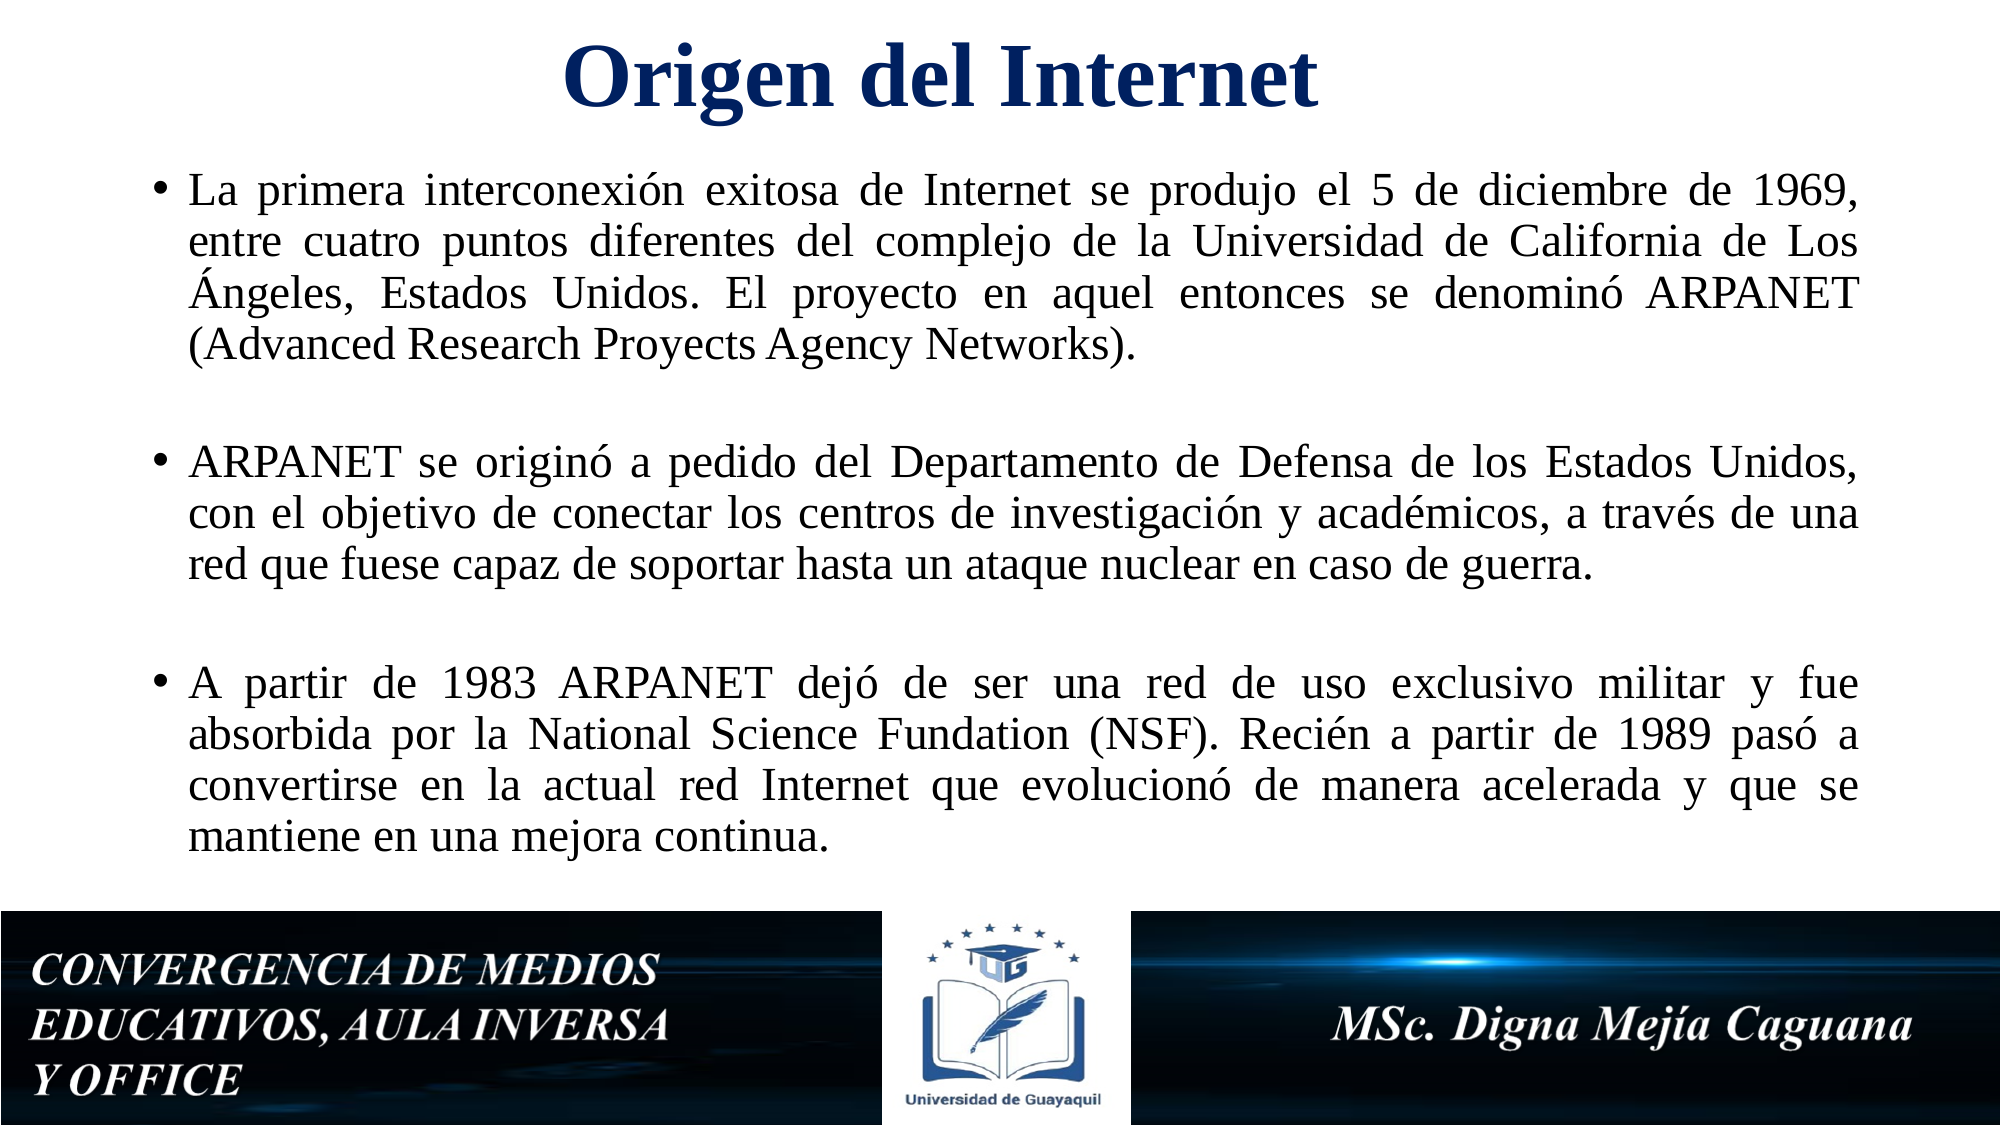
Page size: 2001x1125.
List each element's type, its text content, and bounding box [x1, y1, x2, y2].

text_box Origen del Internet [546, 7, 1336, 132]
picture [0, 911, 2000, 1125]
list La primera interconexión exitosa de Internet se produjo el 5 de diciembre de 1969, entre cuatro puntos diferentes del complejo de la Universidad de California de Los Ángeles, Estados Unidos. El proyecto en aquel entonces se denominó ARPANET (Advanced Research Proyects Agency Networks). ARPANET se originó a pedido del Departamento de Defensa de los Estados Unidos, con el objetivo de conectar los centros de investigación y académicos, a través de una red que fuese capaz de soportar hasta un ataque nuclear en caso de guerra. A partir de 1983 ARPANET dejó de ser una red de uso exclusivo militar y fue absorbida por la National Science Fundation (NSF). Recién a partir de 1989 pasó a convertirse en la actual red Internet que evolucionó de manera acelerada y que se mantiene en una mejora continua. [137, 157, 1877, 875]
